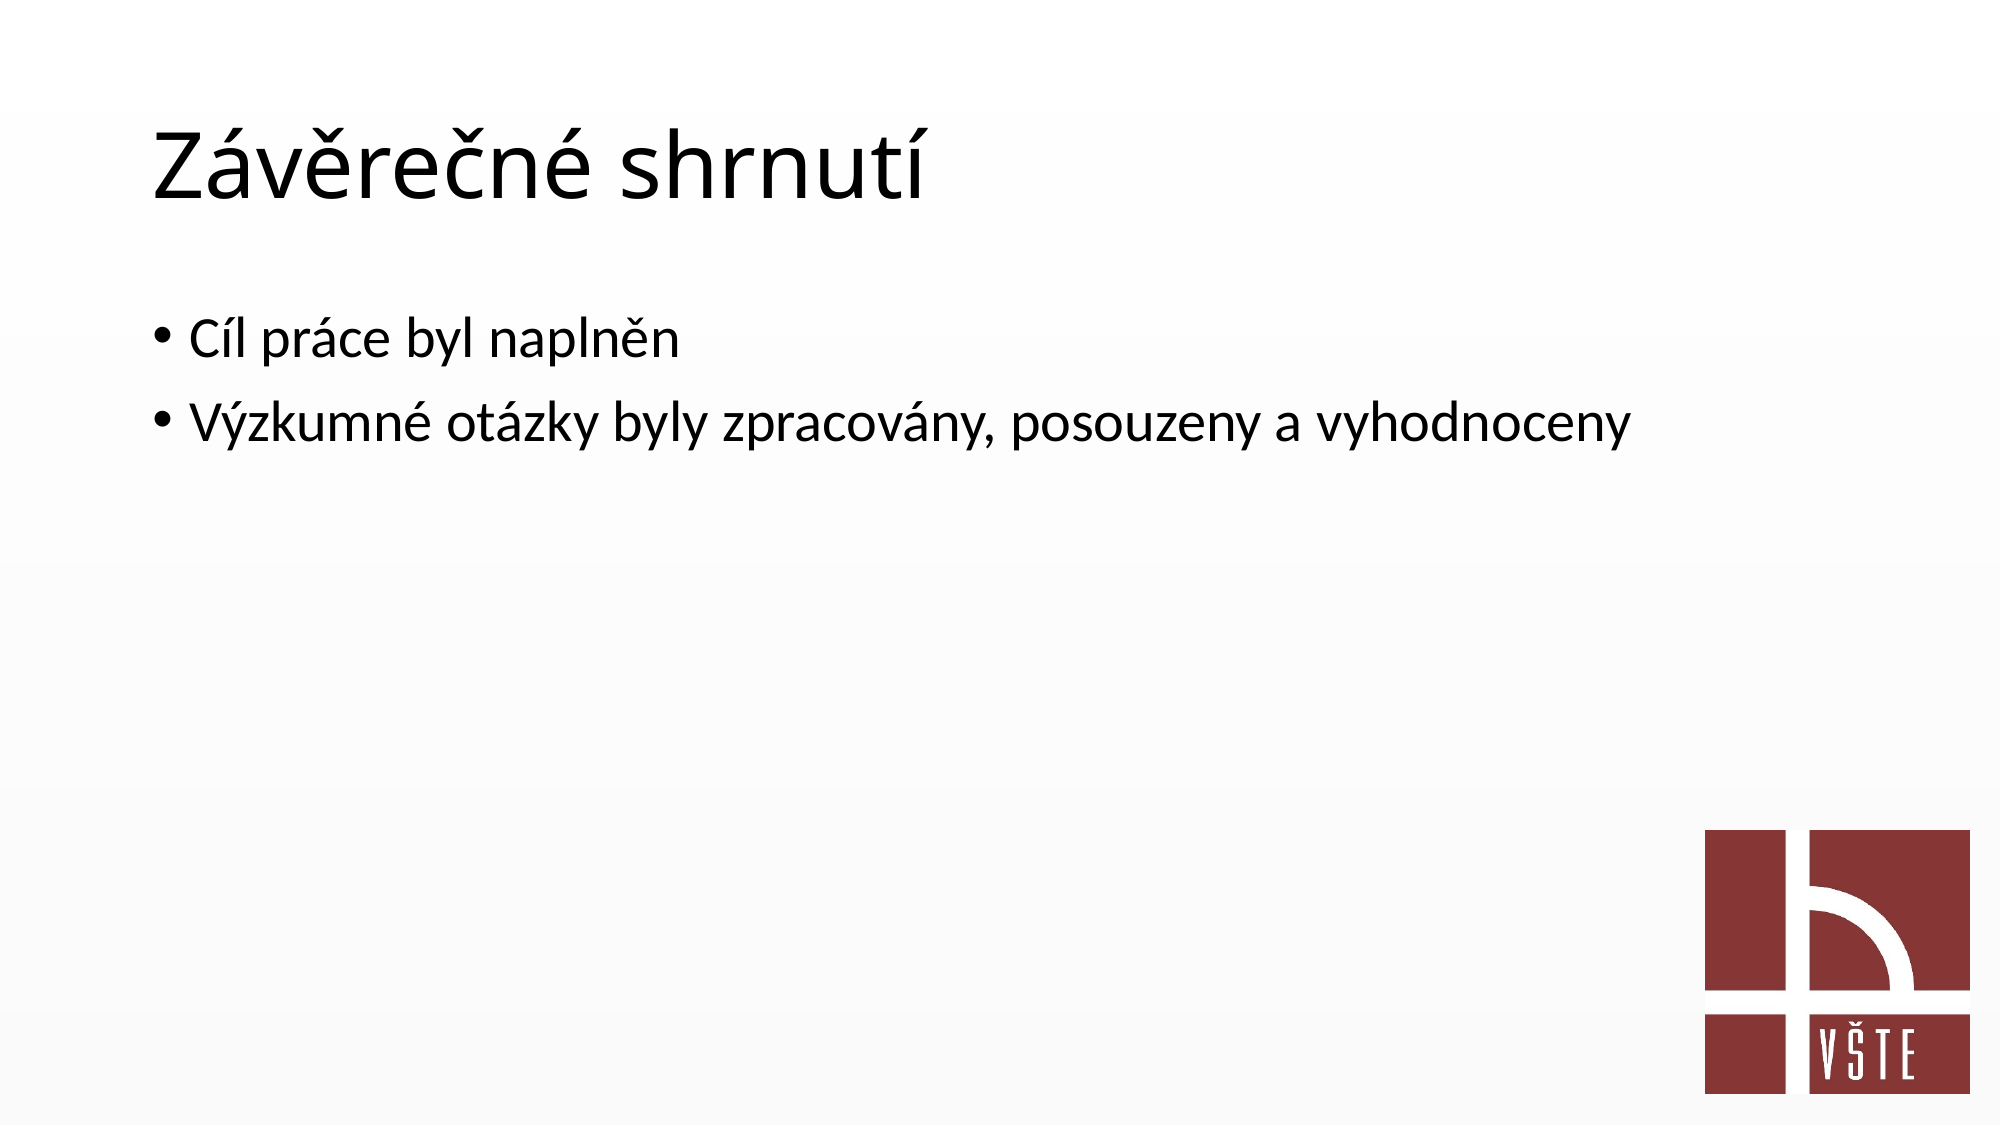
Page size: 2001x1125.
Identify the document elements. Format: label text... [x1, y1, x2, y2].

title Závěrečné shrnutí [137, 59, 1863, 278]
list Cíl práce byl naplněn Výzkumné otázky byly zpracovány, posouzeny a vyhodnoceny [137, 299, 1863, 1014]
picture [1705, 830, 1970, 1094]
